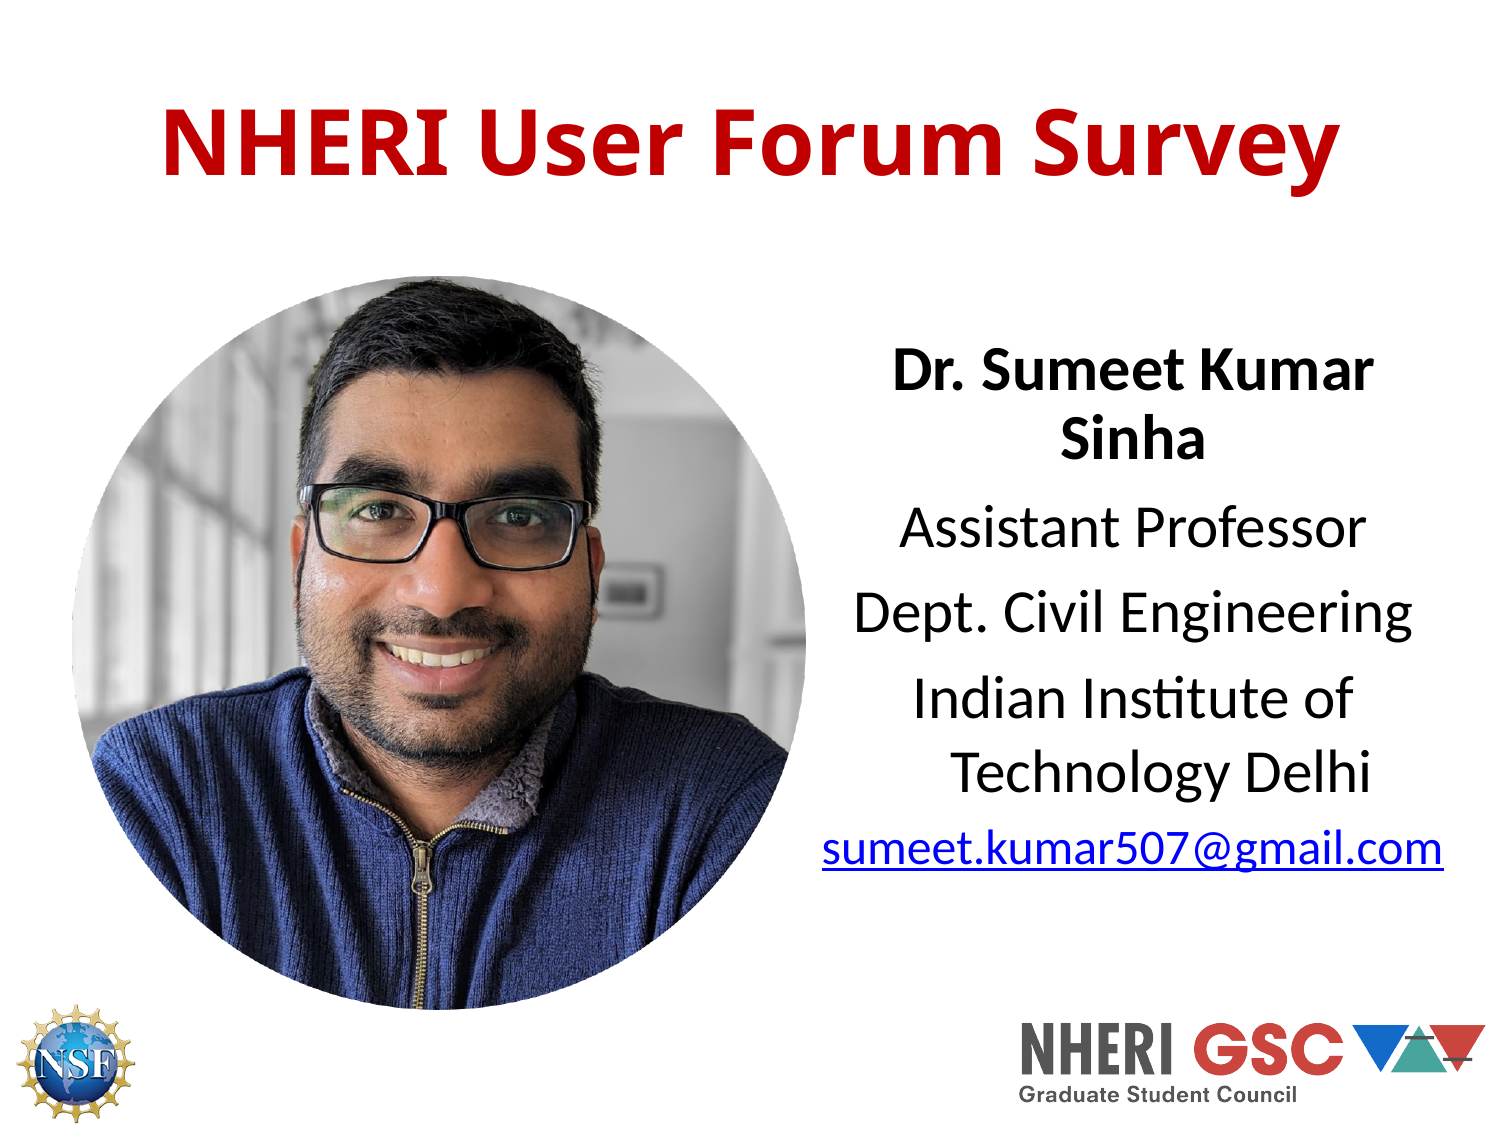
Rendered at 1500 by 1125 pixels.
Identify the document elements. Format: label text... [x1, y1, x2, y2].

picture [15, 274, 807, 1124]
picture [1002, 1005, 1498, 1121]
text_box NHERI User Forum Survey [74, 45, 1425, 233]
list Dr. Sumeet Kumar Sinha Assistant Professor Dept. Civil Engineering Indian Institute of Technology Delhi sumeet.kumar507@gmail.com [811, 329, 1467, 880]
